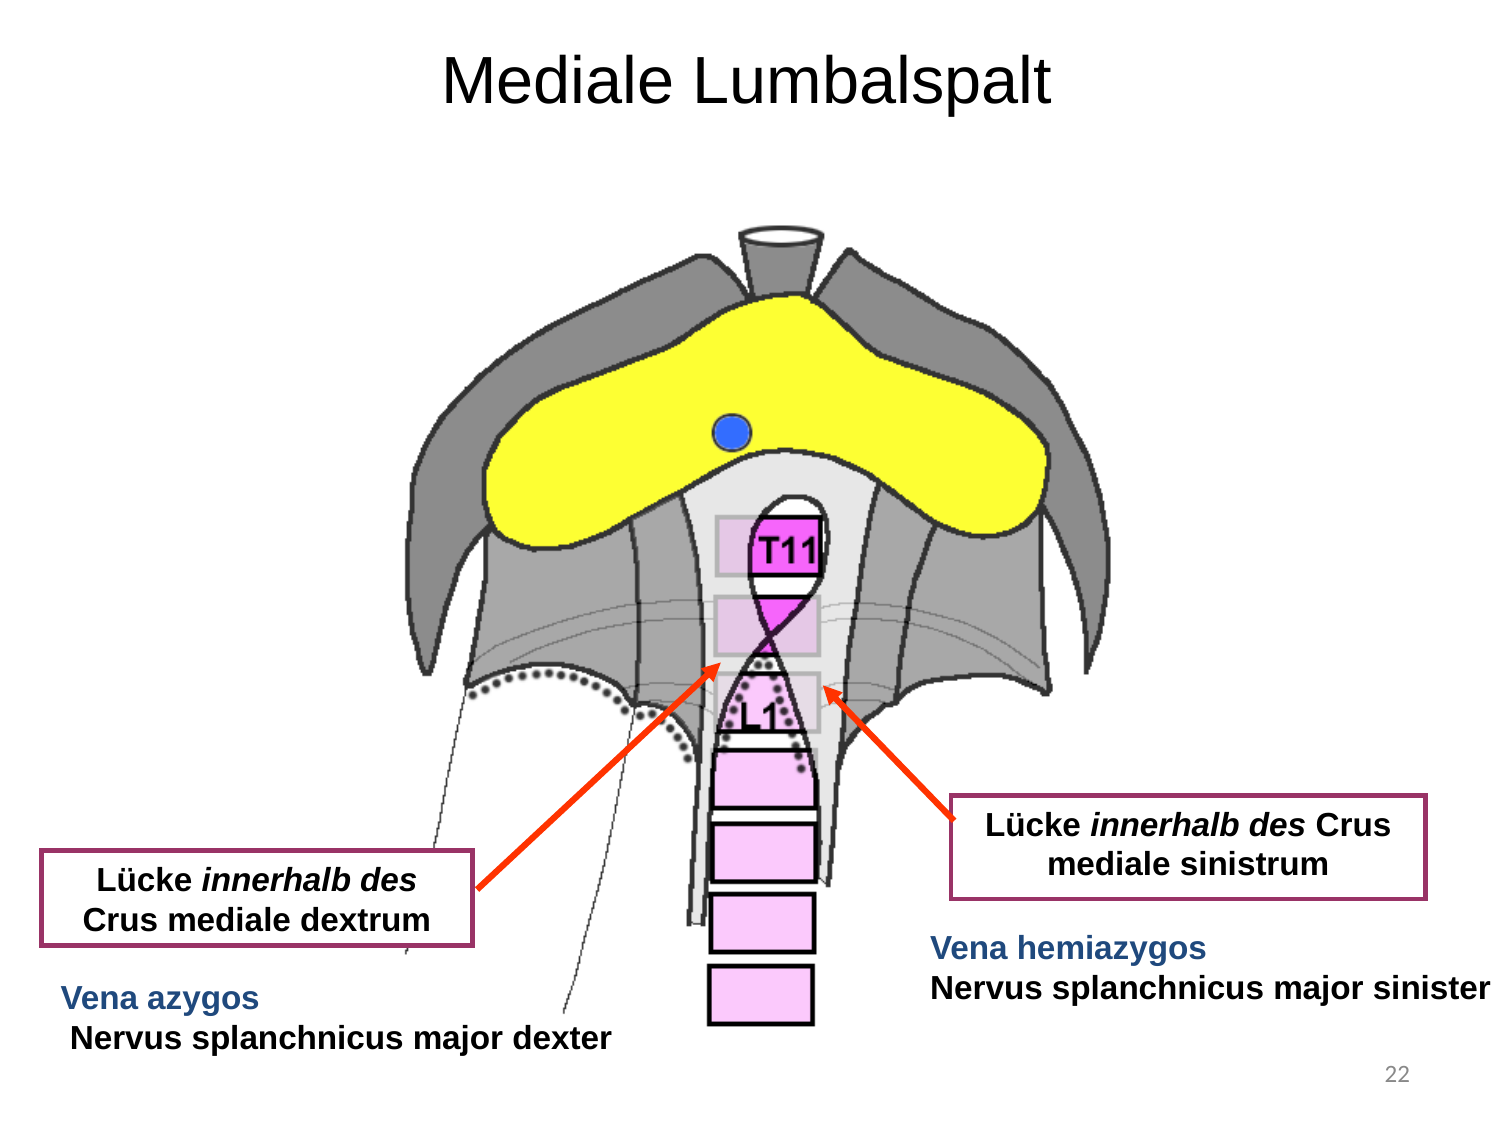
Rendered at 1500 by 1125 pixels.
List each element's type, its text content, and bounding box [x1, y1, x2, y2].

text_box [822, 685, 1426, 900]
text_box Vena hemiazygos Nervus splanchnicus major sinister [1168, 918, 1500, 1014]
text_box Vena azygos Nervus splanchnicus major dexter [45, 968, 330, 1064]
picture [335, 156, 1165, 1097]
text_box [41, 662, 722, 946]
slide_number 22 [1164, 1042, 1425, 1103]
text_box Mediale Lumbalspalt [199, 29, 1294, 125]
